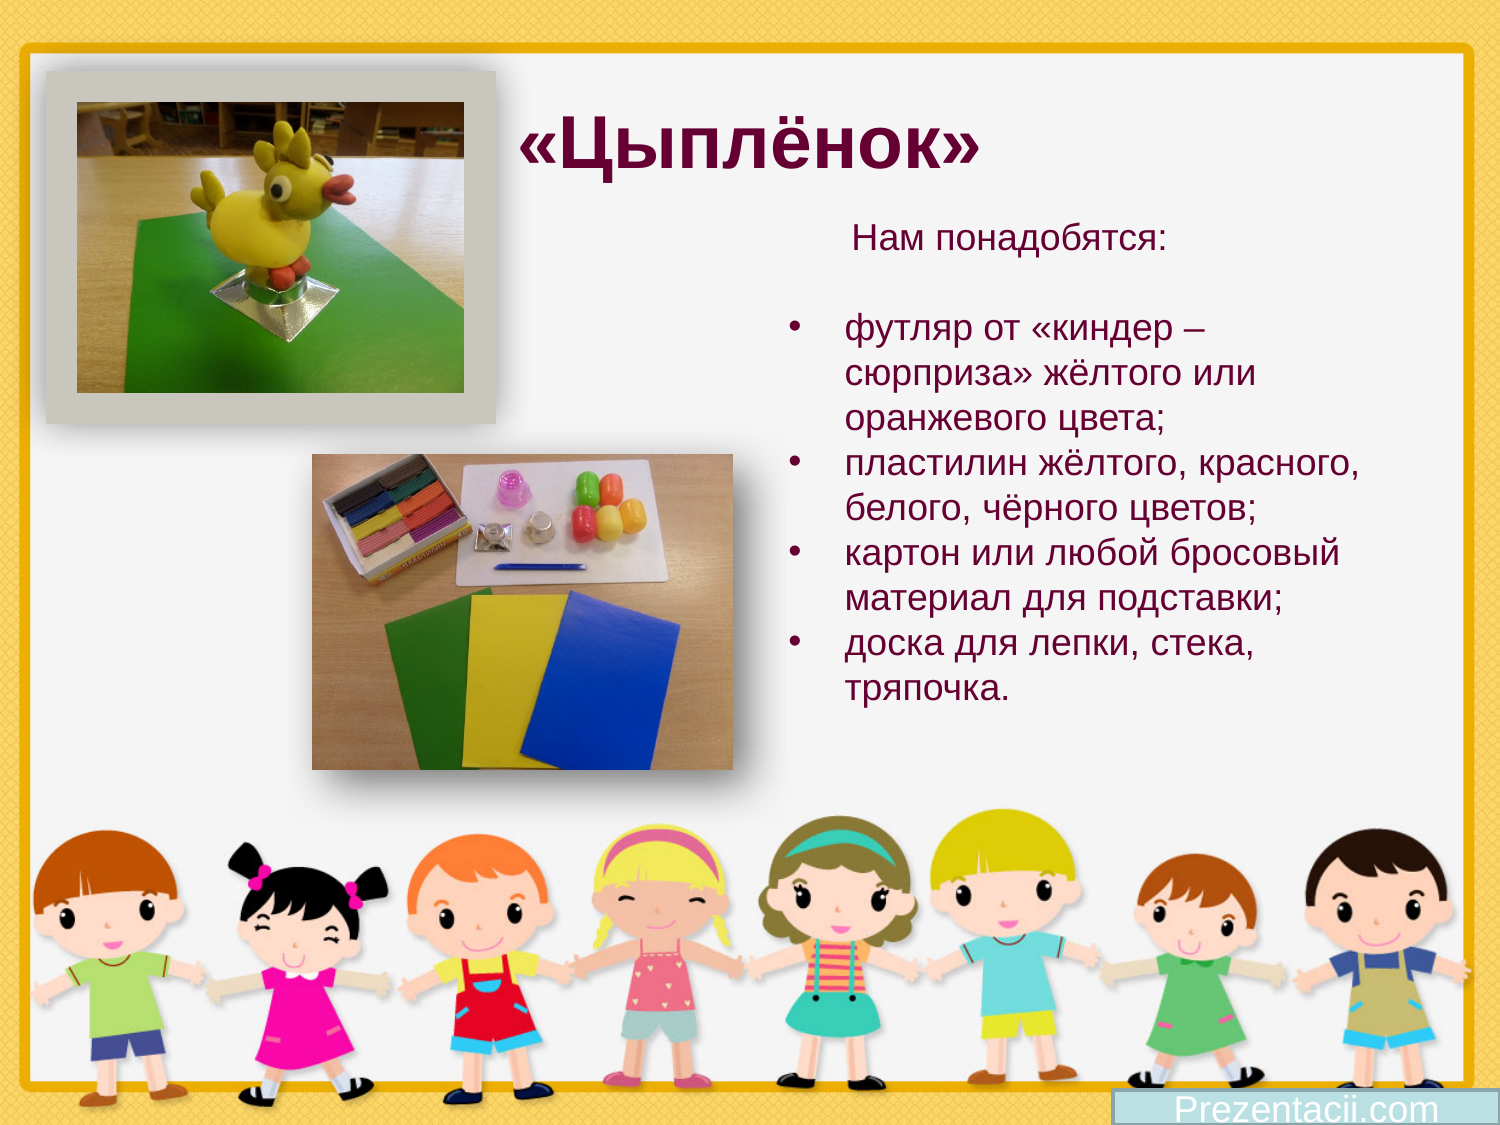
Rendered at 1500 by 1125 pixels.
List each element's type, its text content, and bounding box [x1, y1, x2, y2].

text_box Нам понадобятся: футляр от «киндер – сюрприза» жёлтого или оранжевого цвета; пластилин жёлтого, красного, белого, чёрного цветов; картон или любой бросовый материал для подставки; доска для лепки, стека, тряпочка. [773, 205, 1377, 716]
picture [0, 0, 1500, 1125]
text_box Prezentacii.com [1111, 1088, 1500, 1125]
title «Цыплёнок» [481, 44, 1426, 233]
